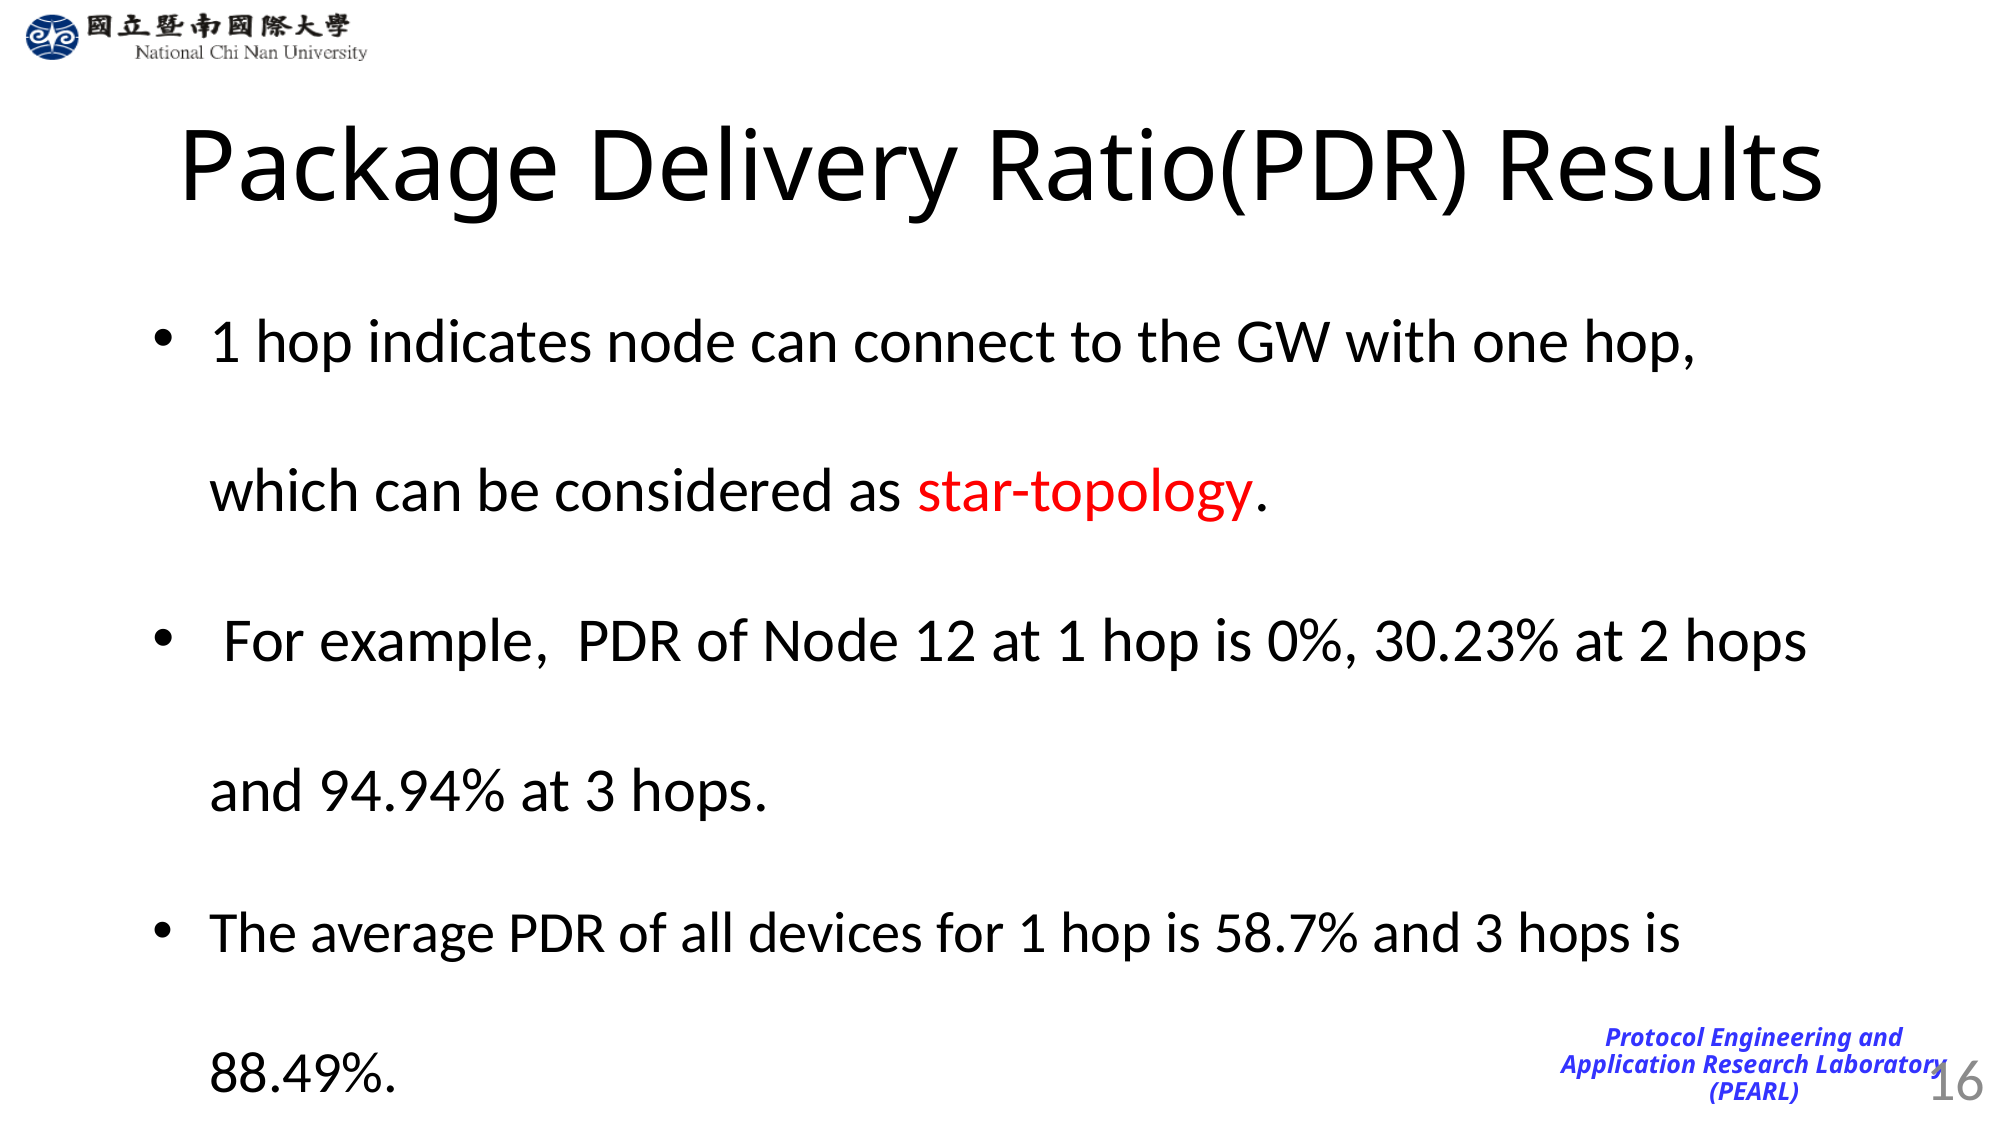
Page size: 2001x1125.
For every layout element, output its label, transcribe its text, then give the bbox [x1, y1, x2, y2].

title Package Delivery Ratio(PDR) Results [137, 59, 1863, 217]
picture [0, 0, 399, 84]
slide_number 16 [1853, 1047, 2000, 1108]
text_box 1 hop indicates node can connect to the GW with one hop, which can be considered as star-topology. For example, PDR of Node 12 at 1 hop is 0%, 30.23% at 2 hops and 94.94% at 3 hops. The average PDR of all devices for 1 hop is 58.7% and 3 hops is 88.49%. [137, 217, 1863, 1125]
